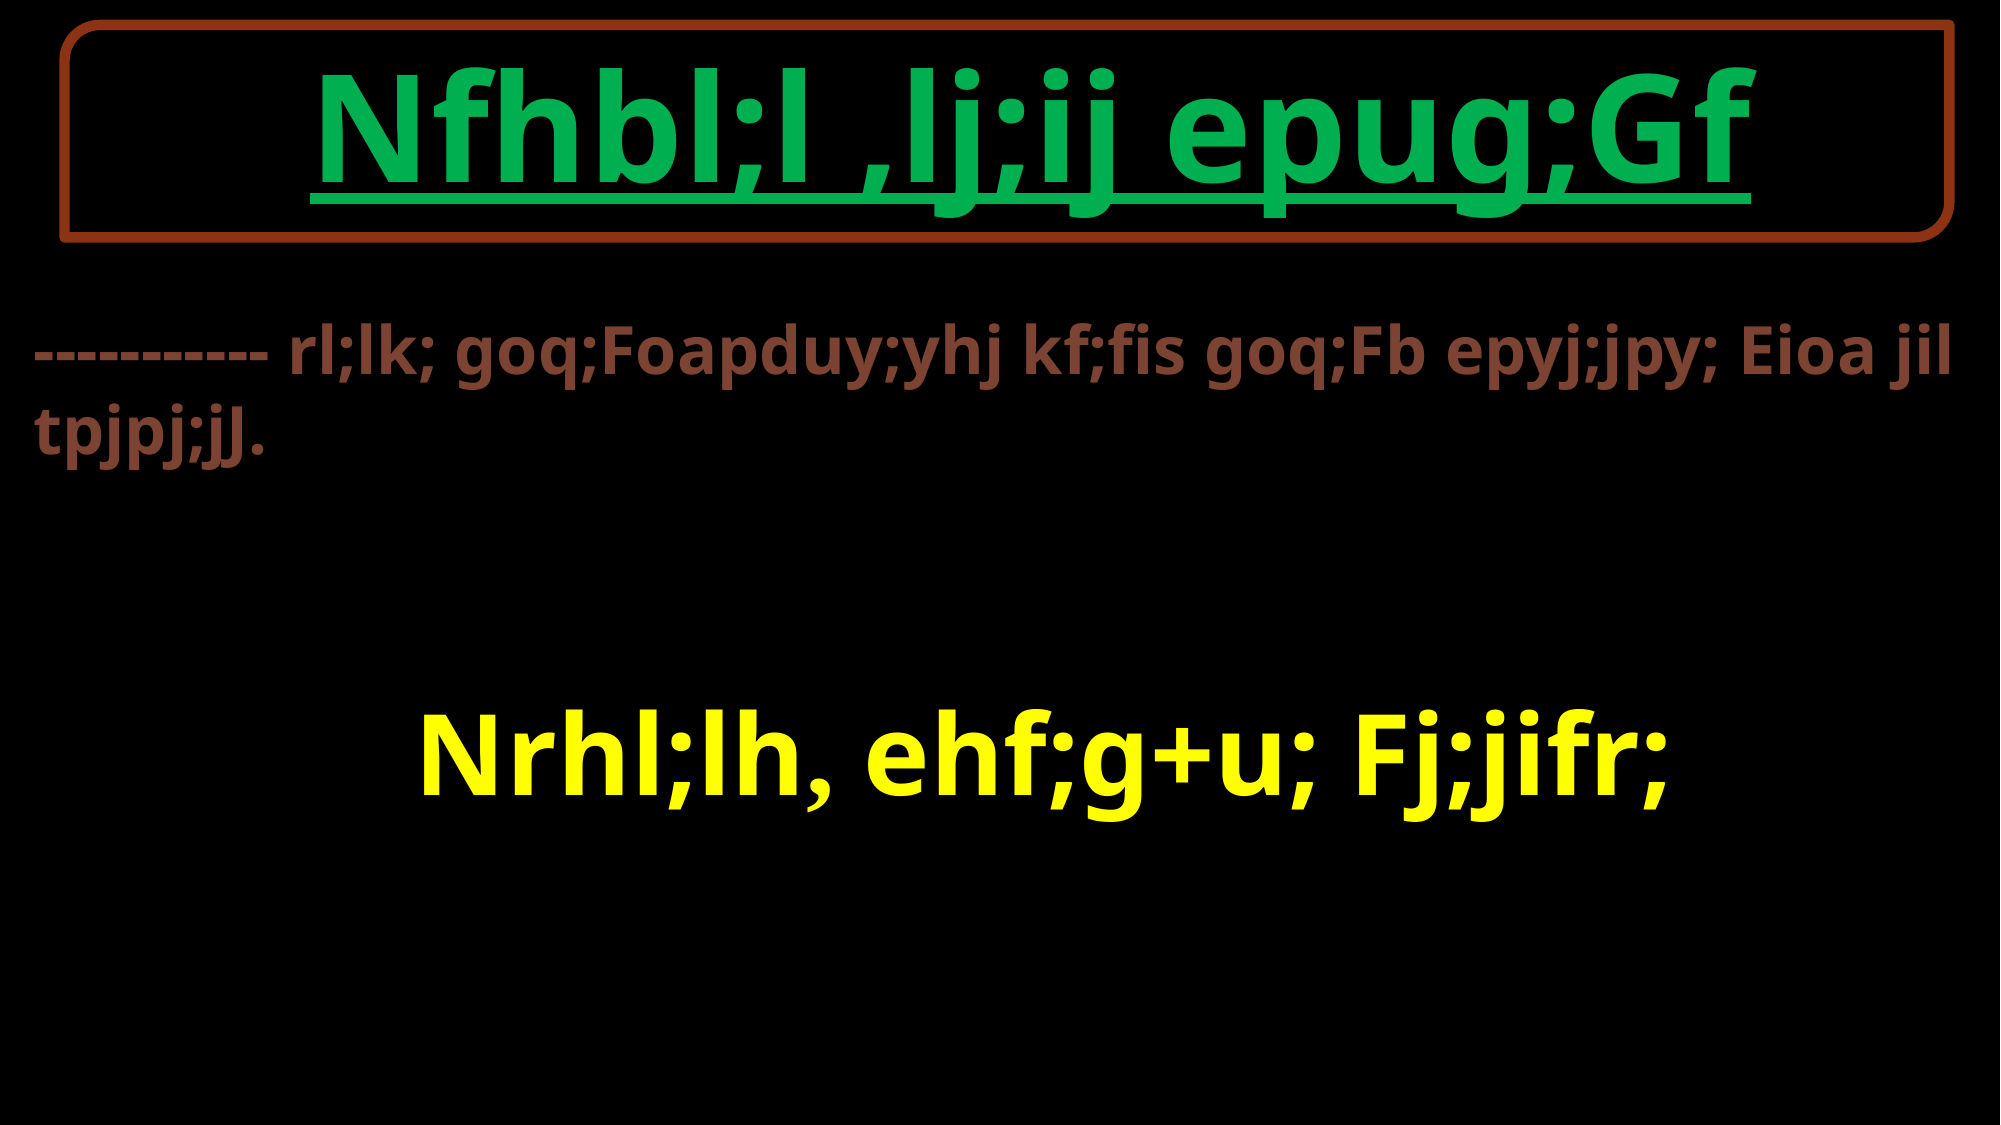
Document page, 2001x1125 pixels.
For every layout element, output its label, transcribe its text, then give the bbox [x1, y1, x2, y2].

text_box [63, 23, 1951, 239]
list ----------- rl;lk; goq;Foapduy;yhj kf;fis goq;Fb epyj;jpy; Eioa jil tpjpj;jJ. [12, 299, 1991, 761]
list Nrhl;lh, ehf;g+u; Fj;jifr; [324, 675, 1758, 835]
text_box Nfhbl;l ,lj;ij epug;Gf [174, 24, 1886, 220]
